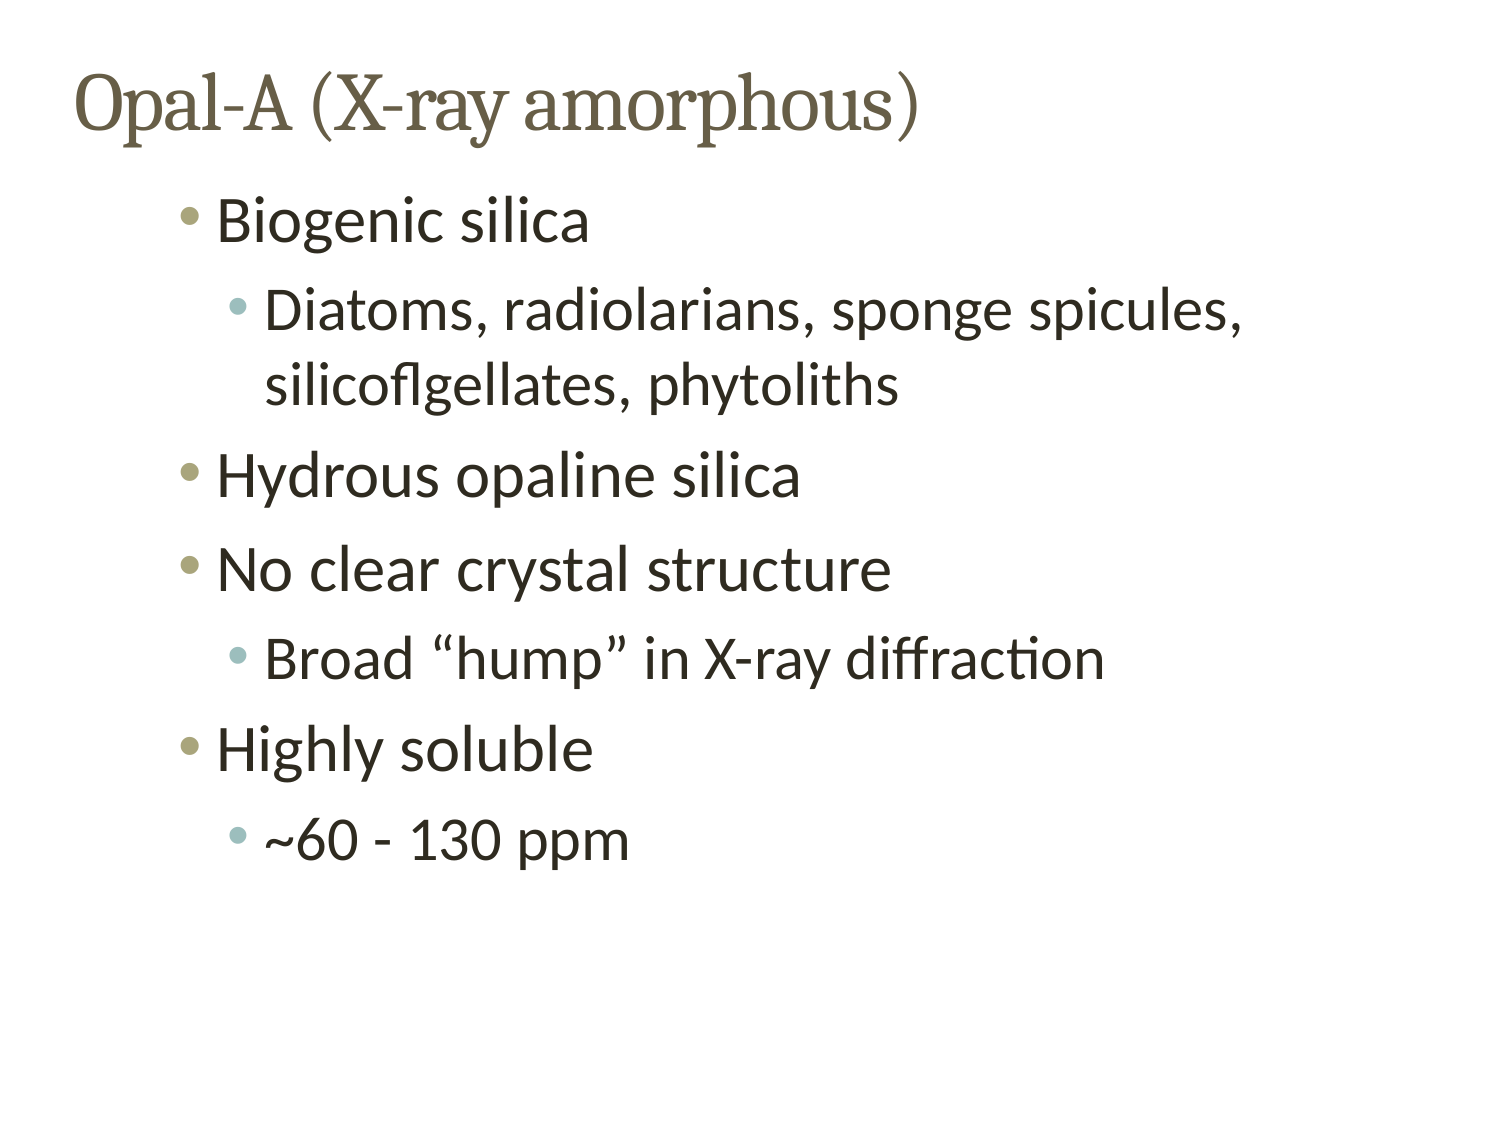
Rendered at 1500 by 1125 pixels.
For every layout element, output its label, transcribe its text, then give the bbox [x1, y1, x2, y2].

list Biogenic silica Diatoms, radiolarians, sponge spicules, silicoflgellates, phytoliths Hydrous opaline silica No clear crystal structure Broad “hump” in X-ray diffraction Highly soluble ~60 - 130 ppm [144, 167, 1377, 907]
title Opal-A (X-ray amorphous) [59, 3, 1414, 191]
